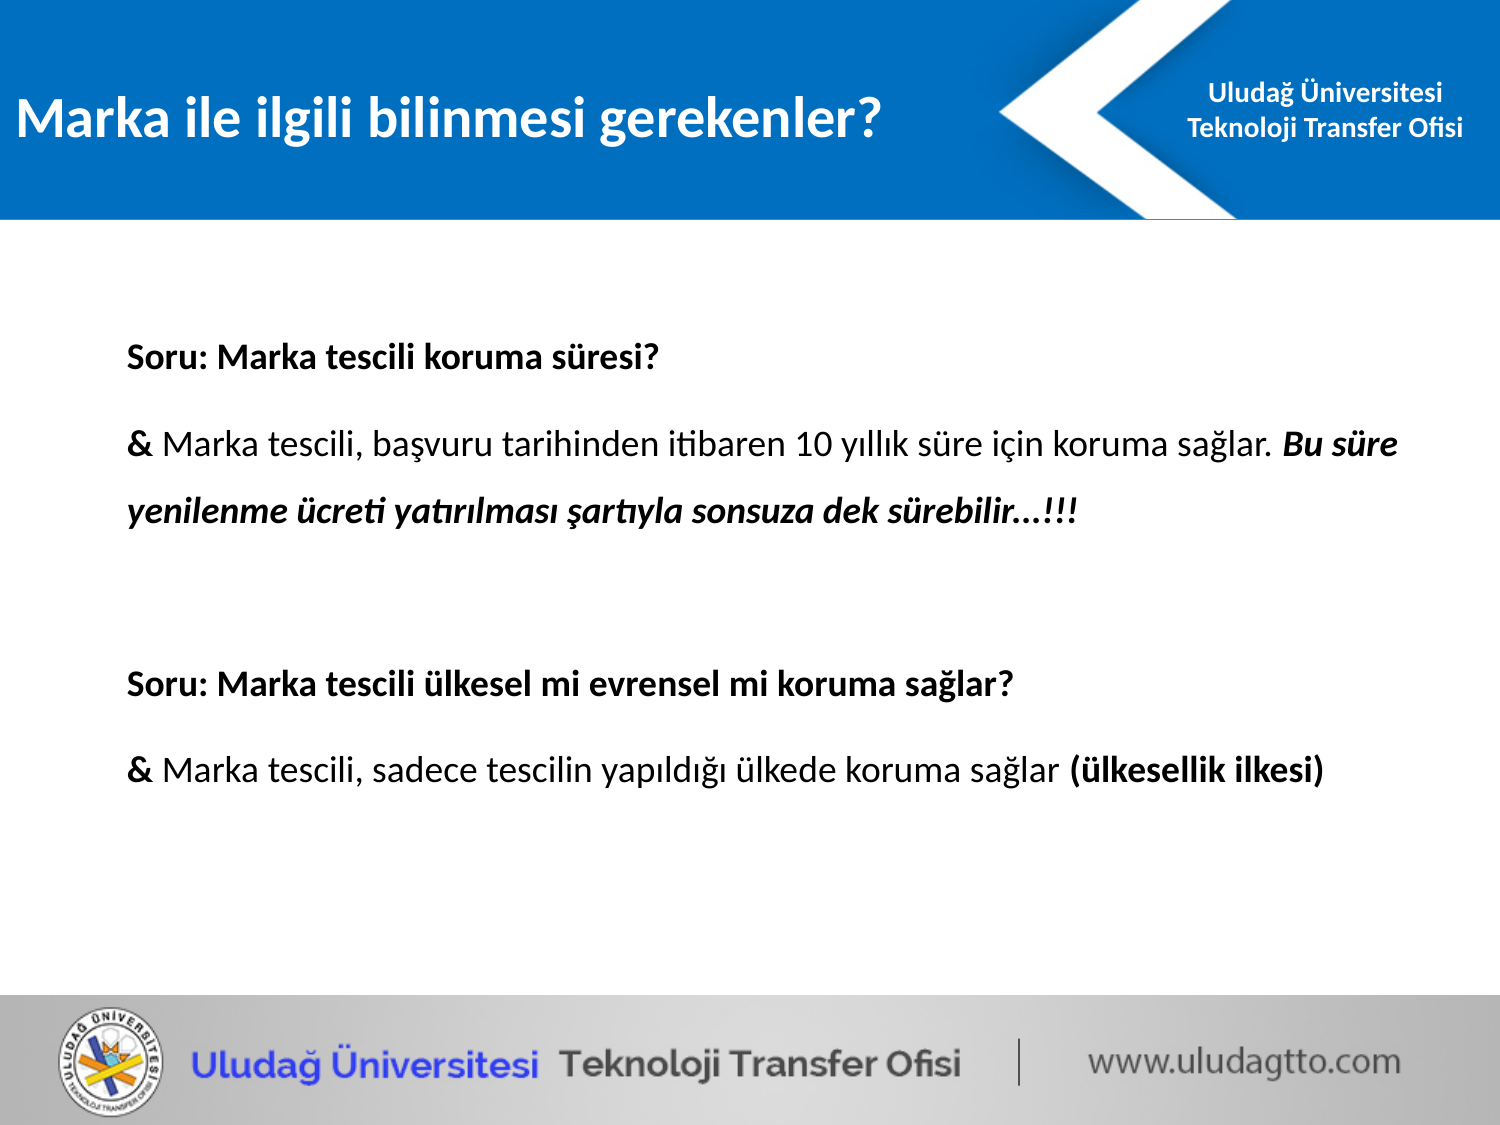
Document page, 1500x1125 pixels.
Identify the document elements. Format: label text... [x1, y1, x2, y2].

picture [0, 0, 1500, 219]
picture [0, 995, 1500, 1125]
text_box Soru: Marka tescili koruma süresi? & Marka tescili, başvuru tarihinden itibaren 10 yıllık süre için koruma sağlar. Bu süre yenilenme ücreti yatırılması şartıyla sonsuza dek sürebilir...!!! Soru: Marka tescili ülkesel mi evrensel mi koruma sağlar? & Marka tescili, sadece tescilin yapıldığı ülkede koruma sağlar (ülkesellik ilkesi) [112, 302, 1424, 798]
list Marka ile ilgili bilinmesi gerekenler? [0, 0, 1022, 218]
